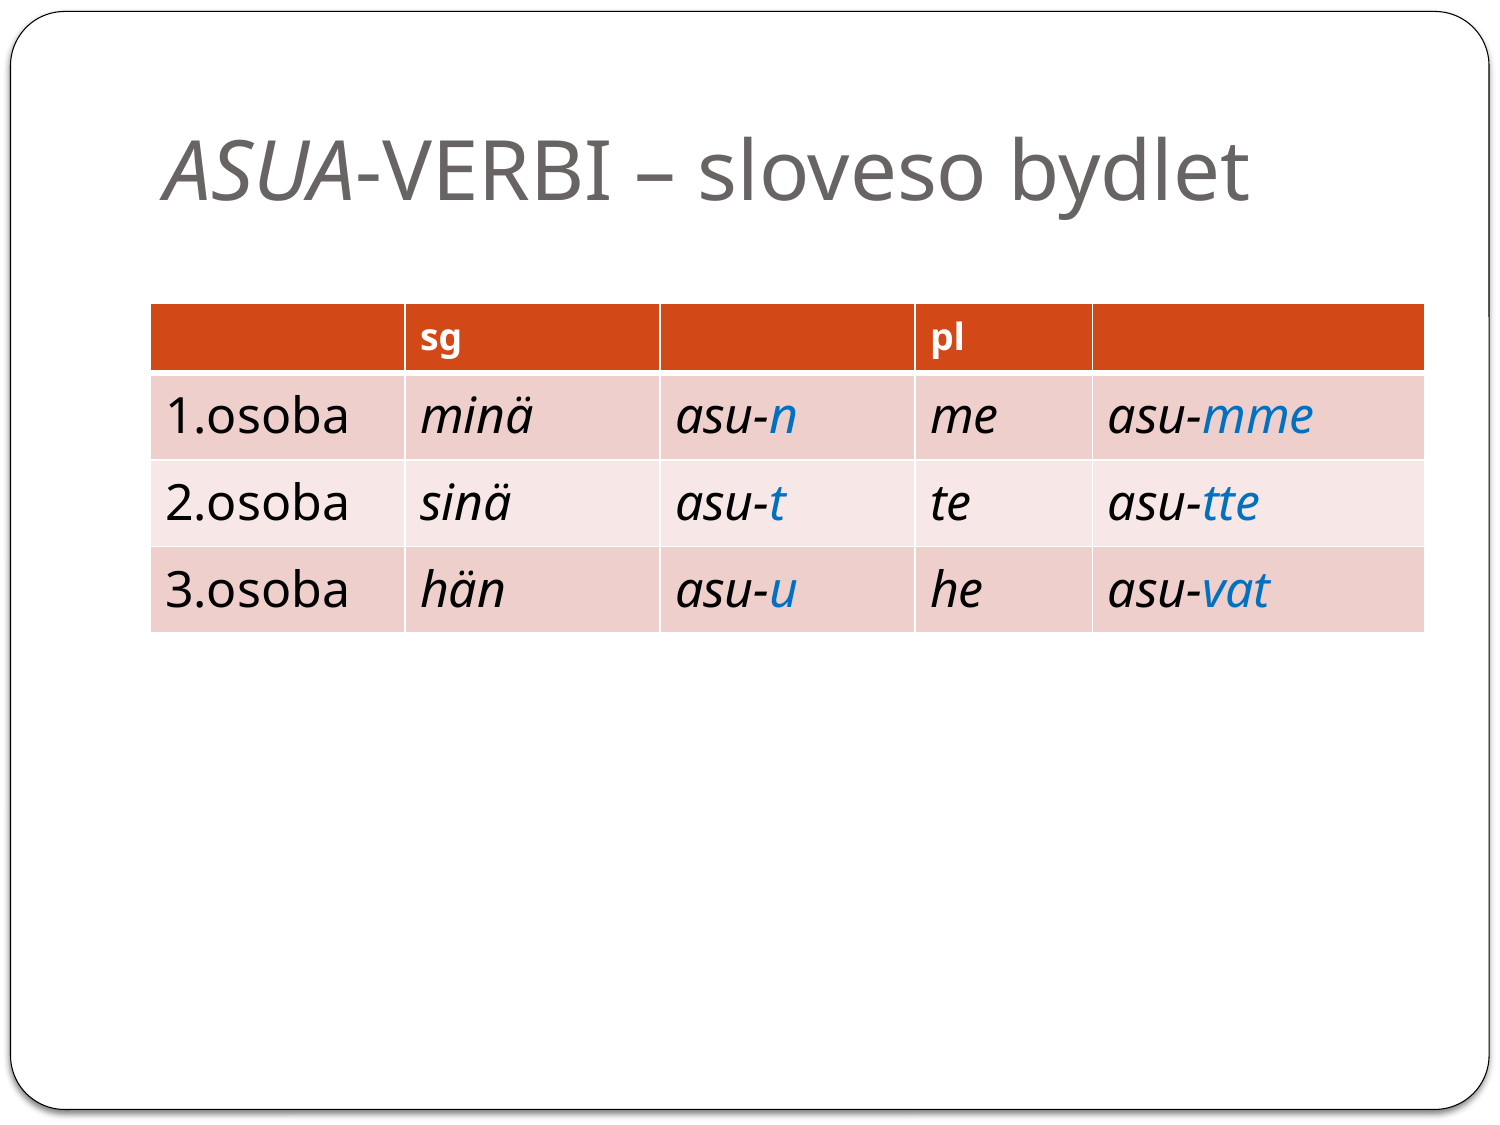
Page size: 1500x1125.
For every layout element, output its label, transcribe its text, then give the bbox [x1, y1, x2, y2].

table_cell 1.osoba [151, 376, 404, 459]
table_cell asu-tte [1093, 461, 1424, 546]
table_header sg [406, 304, 659, 370]
table_cell hän [406, 547, 659, 632]
table_cell asu-t [661, 461, 914, 546]
table_header pl [916, 304, 1092, 370]
table_header [1093, 304, 1424, 370]
table_cell he [916, 547, 1092, 632]
table_cell asu-u [661, 547, 914, 632]
table_cell asu-vat [1093, 547, 1424, 632]
table_cell 3.osoba [151, 547, 404, 632]
title ASUA-VERBI – sloveso bydlet [150, 45, 1425, 233]
table_cell te [916, 461, 1092, 546]
table_header [661, 304, 914, 370]
table_cell minä [406, 376, 659, 459]
table_cell sinä [406, 461, 659, 546]
table_cell 2.osoba [151, 461, 404, 546]
table_header [151, 304, 404, 370]
table_cell asu-n [661, 376, 914, 459]
table_cell me [916, 376, 1092, 459]
table_cell asu-mme [1093, 376, 1424, 459]
